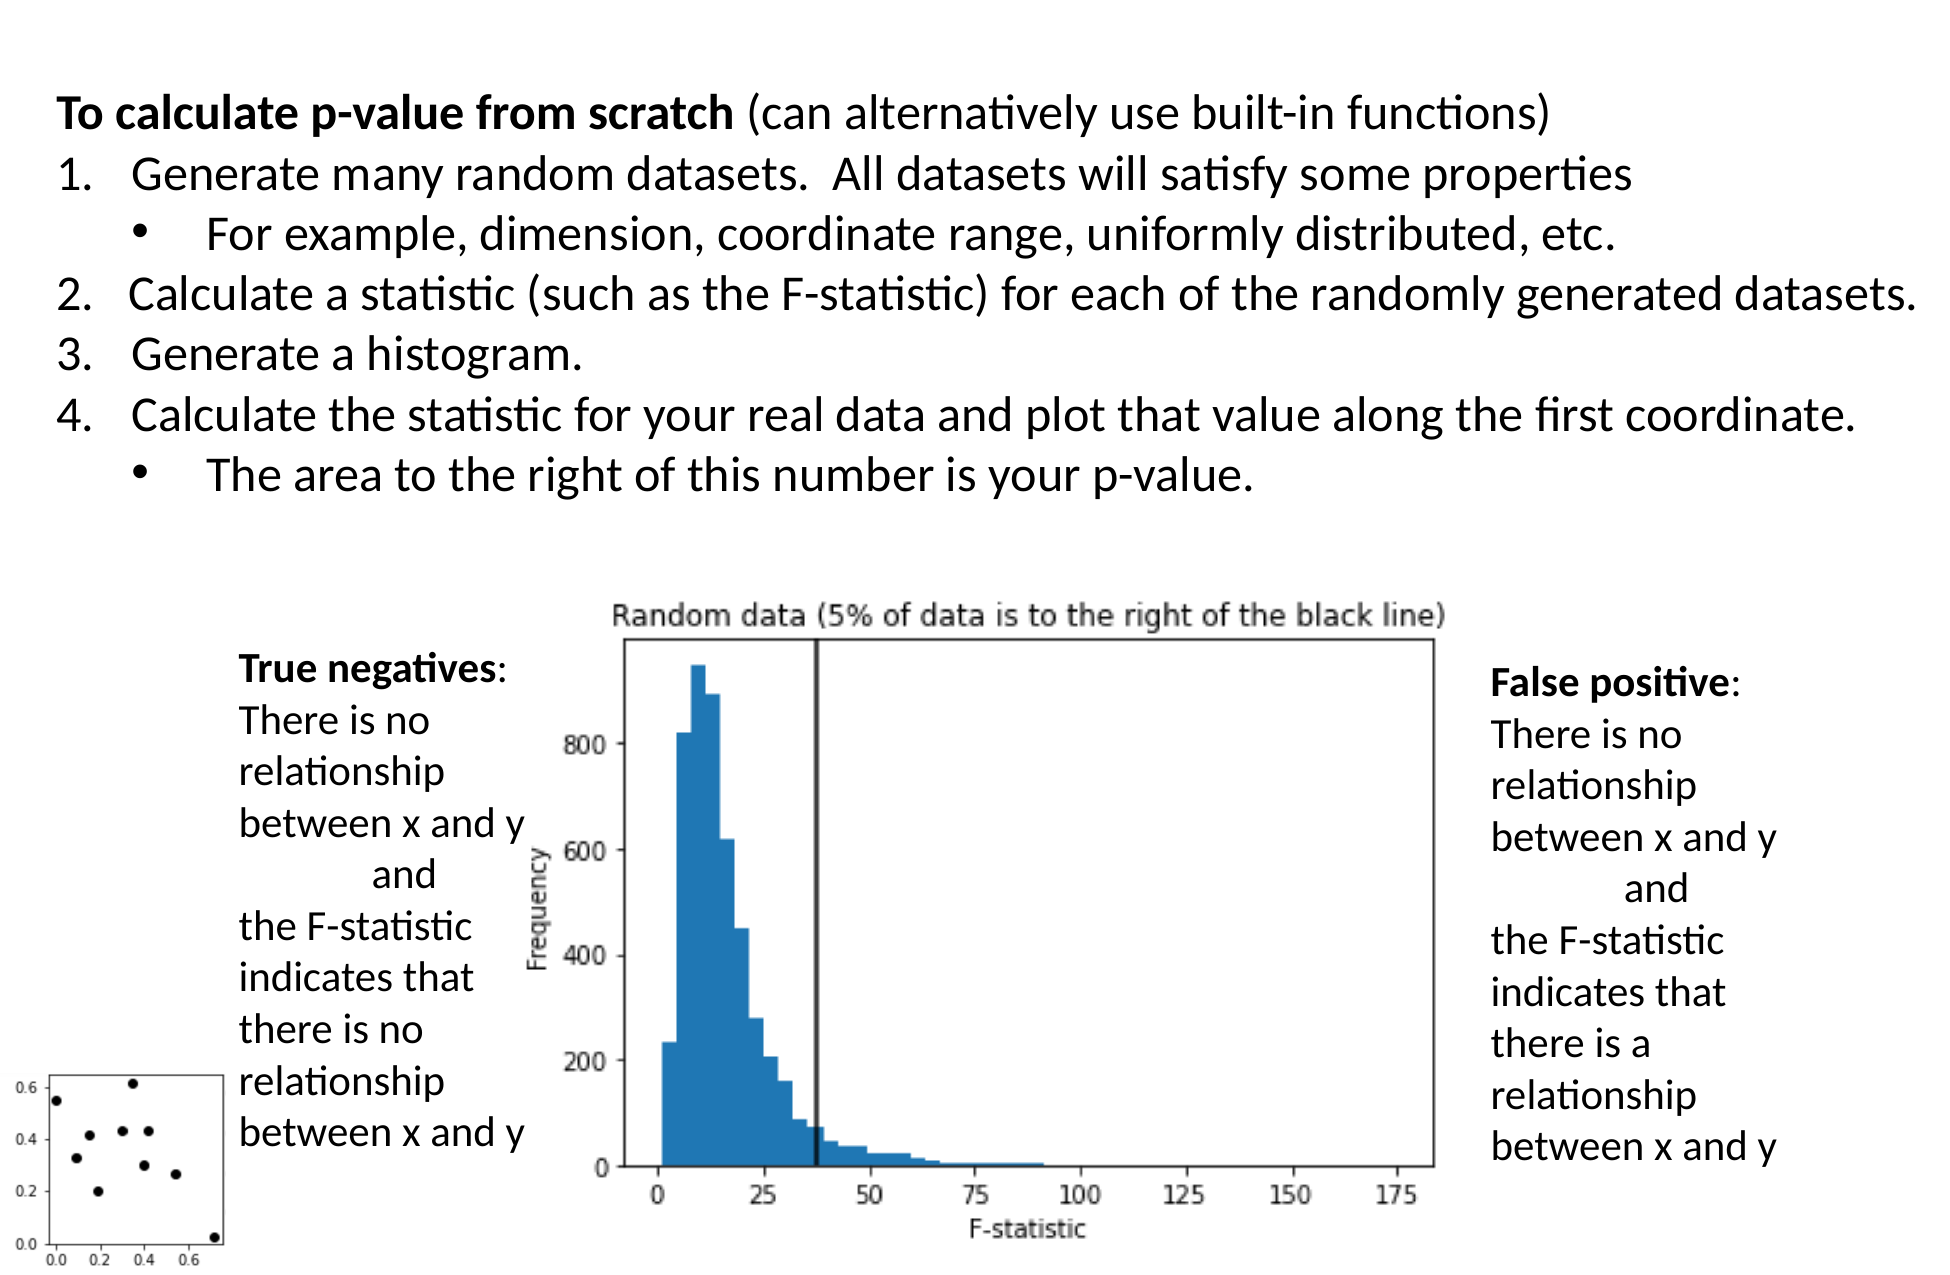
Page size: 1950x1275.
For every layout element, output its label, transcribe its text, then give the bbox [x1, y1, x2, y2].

text_box False positive: There is no relationship between x and y and the F-statistic indicates that there is a relationship between x and y [1511, 646, 1838, 1177]
picture [0, 1072, 226, 1271]
text_box True negatives: There is no relationship between x and y and the F-statistic indicates that there is no relationship between x and y [223, 632, 474, 1163]
picture [474, 579, 1511, 1260]
text_box To calculate p-value from scratch (can alternatively use built-in functions) Generate many random datasets. All datasets will satisfy some properties For example, dimension, coordinate range, uniformly distributed, etc. 2. Calculate a statistic (such as the F-statistic) for each of the randomly generated datasets. Generate a histogram. Calculate the statistic for your real data and plot that value along the first coordinate. The area to the right of this number is your p-value. [41, 72, 1943, 509]
